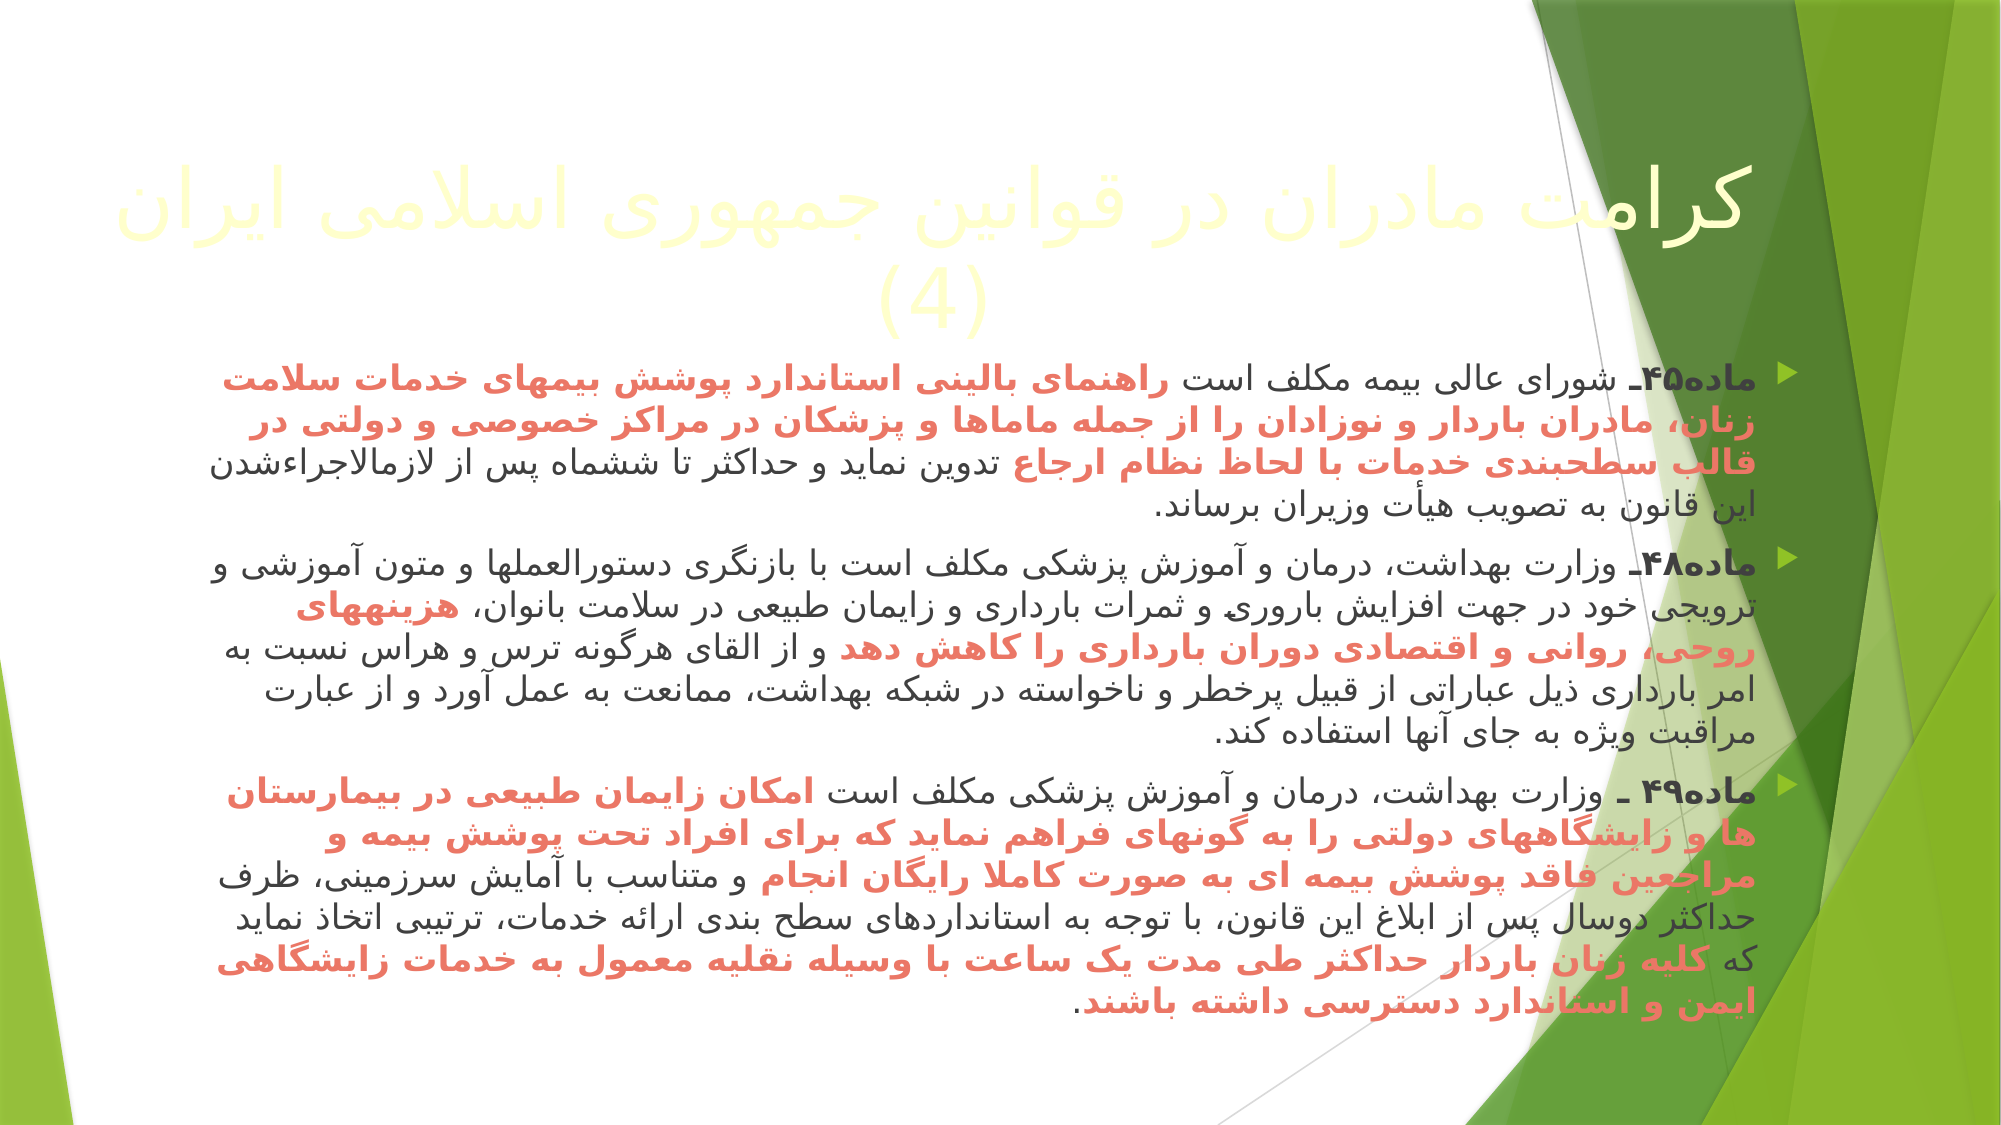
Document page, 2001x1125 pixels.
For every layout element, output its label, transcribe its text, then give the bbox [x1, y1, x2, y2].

list ماده۴۵ـ شورای عالی بیمه مکلف است راهنمای بالینی استاندارد پوشش بیمه­ای خدمات سلامت زنان، مادران باردار و نوزادان را از جمله ماماها و پزشکان در مراکز خصوصی و دولتی در قالب سطح­بندی خدمات با لحاظ نظام ارجاع تدوین نماید و حداکثر تا شش­ماه پس از لازم­الاجراءشدن این قانون به تصویب هیأت وزیران برساند. ماده۴۸ـ وزارت بهداشت، درمان و آموزش پزشکی مکلف است با بازنگری دستورالعمل­ها و متون آموزشی و ترویجی خود در جهت افزایش باروری و ثمرات بارداری و زایمان طبیعی در سلامت بانوان، هزینه­های روحی، روانی و اقتصادی دوران بارداری را کاهش دهد و از القای هرگونه ترس و هراس نسبت به امر بارداری ذیل عباراتی از قبیل پرخطر و ناخواسته در شبکه بهداشت، ممانعت به عمل آورد و از عبارت مراقبت ویژه به جای آنها استفاده کند. ماده۴۹ ـ وزارت بهداشت، درمان و آموزش پزشکی مکلف است امکان زایمان طبیعی در بیمارستان ها و زایشگاههای دولتی را به گونه­ای فراهم نماید که برای افراد تحت پوشش بیمه و مراجعین فاقد پوشش بیمه ای به صورت کاملا رایگان انجام و متناسب با آمایش سرزمینی، ظرف حداکثر دوسال پس از ابلاغ این قانون، با توجه به استانداردهای سطح بندی ارائه خدمات، ترتیبی اتخاذ نماید که کلیه زنان باردار حداکثر طی مدت یک ساعت با وسیله نقلیه معمول به خدمات زایشگاهی ایمن و استاندارد دسترسی داشته باشند. [176, 347, 1875, 1039]
title کرامت مادران در قوانین جمهوری اسلامی ایران (4) [84, 137, 1783, 252]
